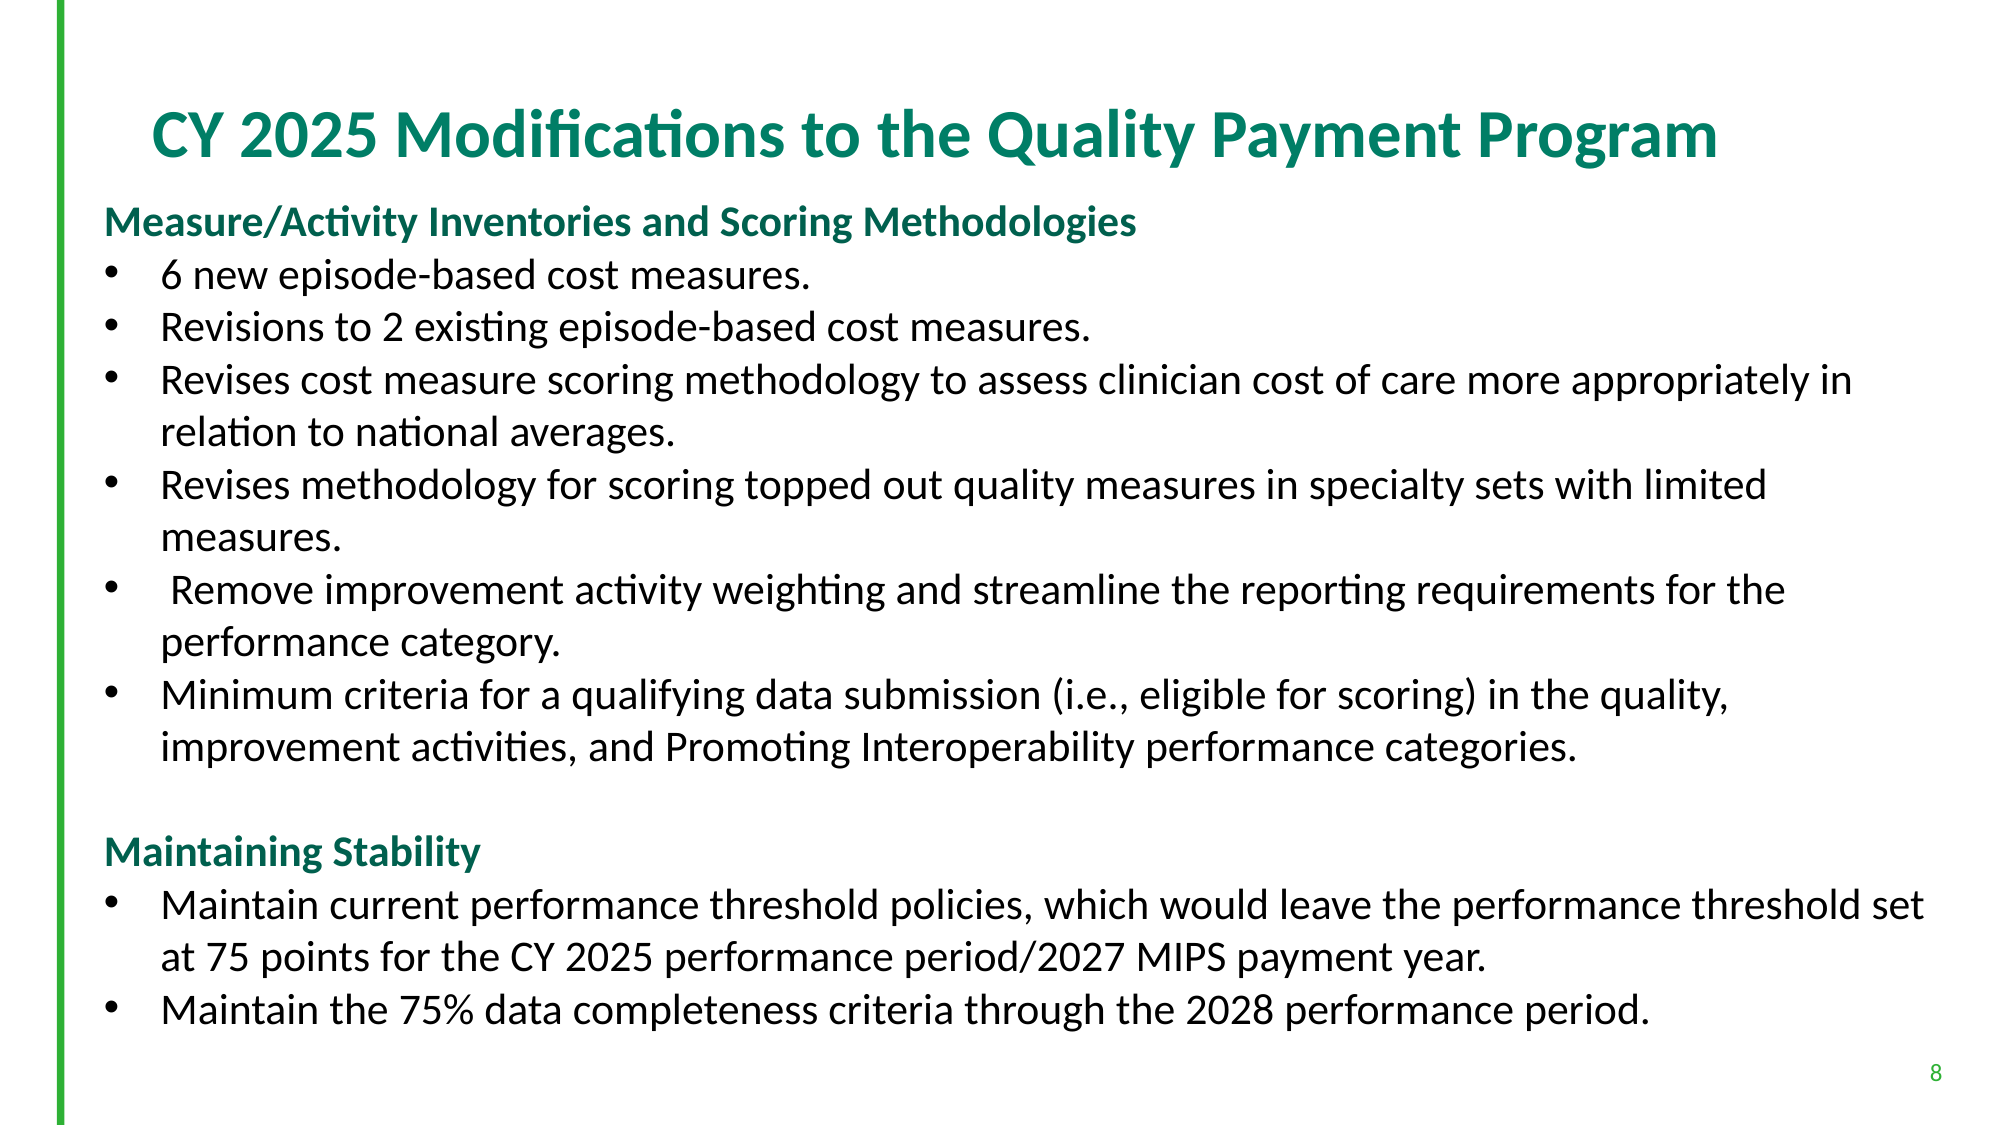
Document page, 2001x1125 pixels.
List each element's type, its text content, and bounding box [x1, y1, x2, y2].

slide_number 8 [1434, 1048, 1958, 1094]
text_box Measure/Activity Inventories and Scoring Methodologies 6 new episode-based cost measures. Revisions to 2 existing episode-based cost measures. Revises cost measure scoring methodology to assess clinician cost of care more appropriately in relation to national averages. Revises methodology for scoring topped out quality measures in specialty sets with limited measures. Remove improvement activity weighting and streamline the reporting requirements for the performance category. Minimum criteria for a qualifying data submission (i.e., eligible for scoring) in the quality, improvement activities, and Promoting Interoperability performance categories. Maintaining Stability Maintain current performance threshold policies, which would leave the performance threshold set at 75 points for the CY 2025 performance period/2027 MIPS payment year. Maintain the 75% data completeness criteria through the 2028 performance period. [89, 185, 1959, 1041]
title CY 2025 Modifications to the Quality Payment Program [137, 59, 1863, 185]
